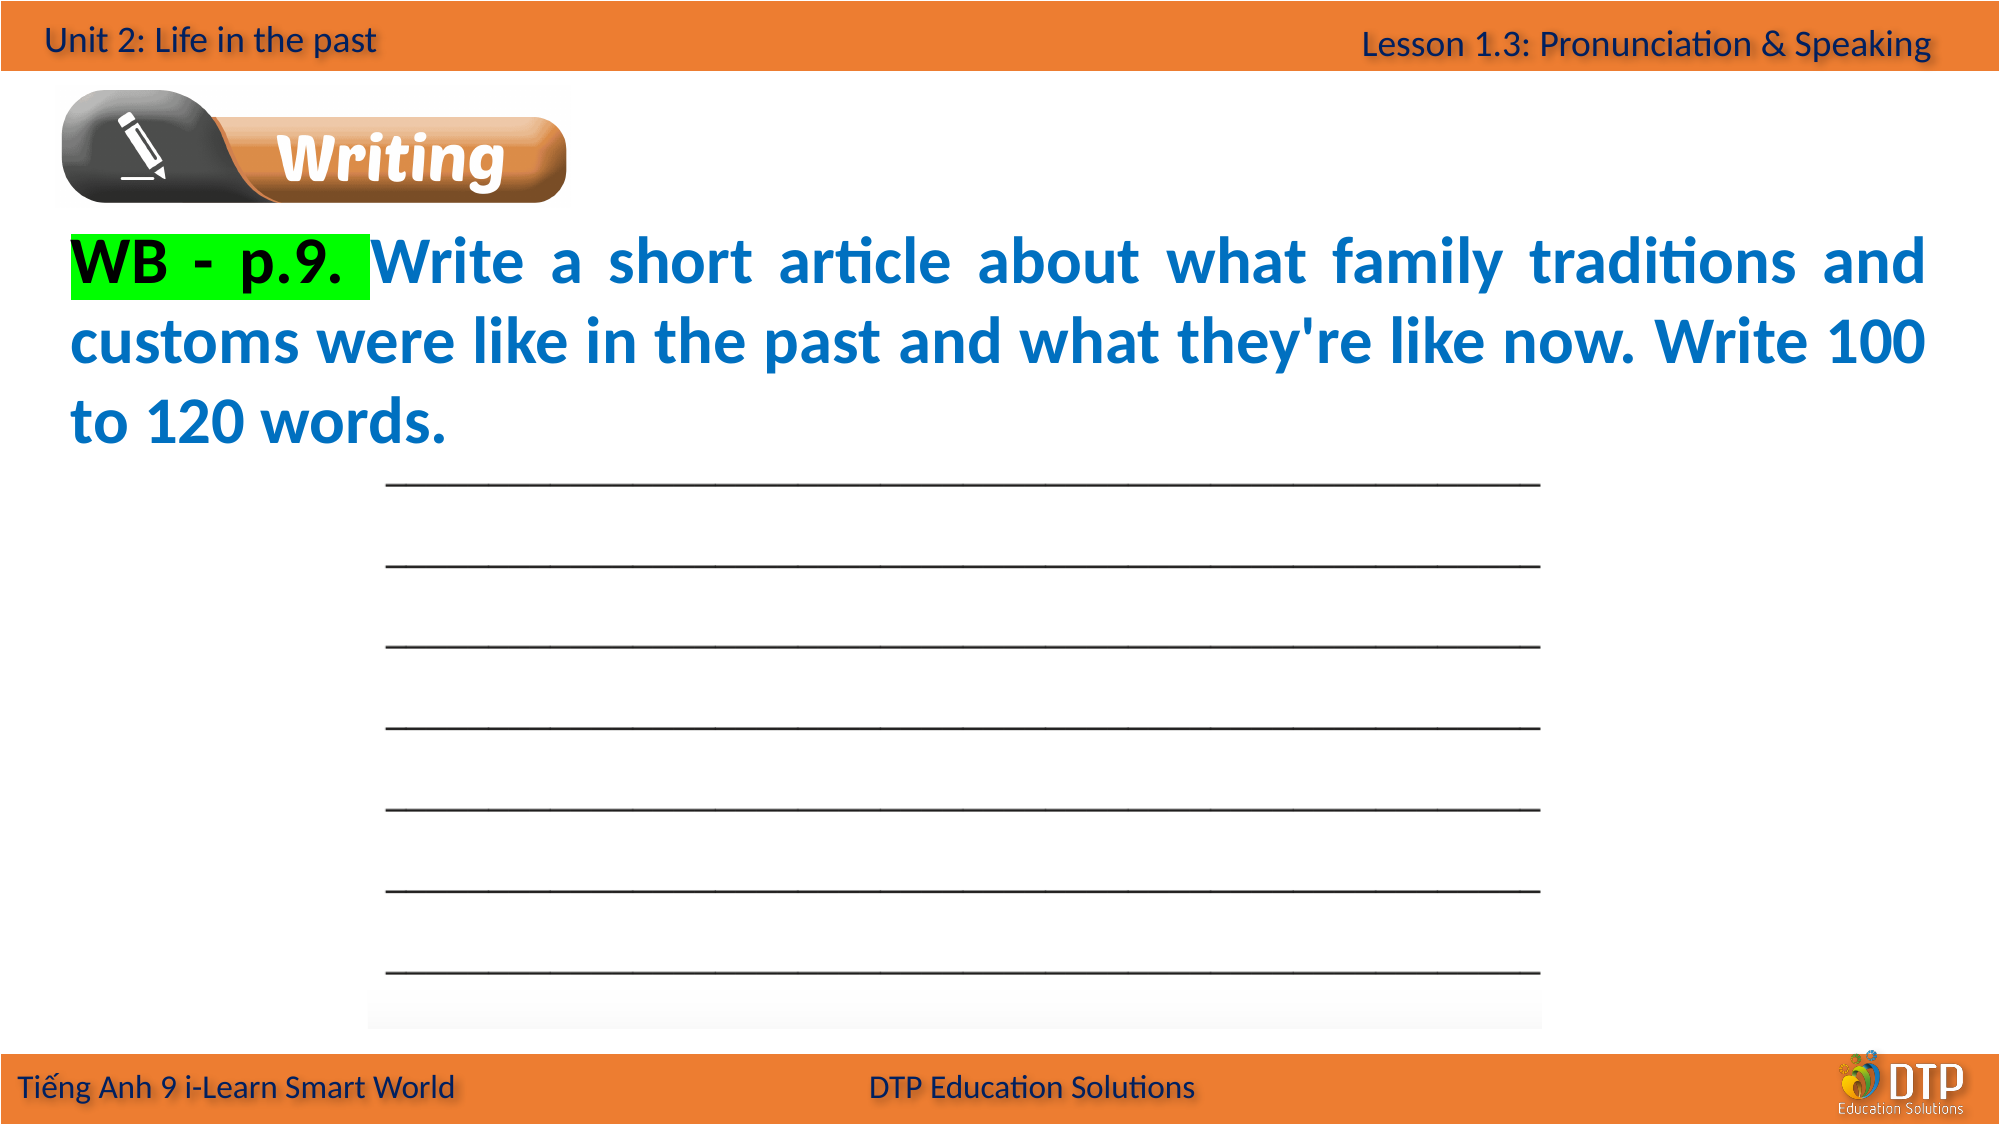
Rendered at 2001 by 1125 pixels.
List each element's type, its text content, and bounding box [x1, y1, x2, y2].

text_box WB - p.9. Write a short article about what family traditions and customs were like in the past and what they're like now. Write 100 to 120 words. [56, 209, 1944, 465]
picture [367, 469, 1542, 1029]
picture [1839, 1050, 1963, 1114]
picture [55, 85, 571, 208]
